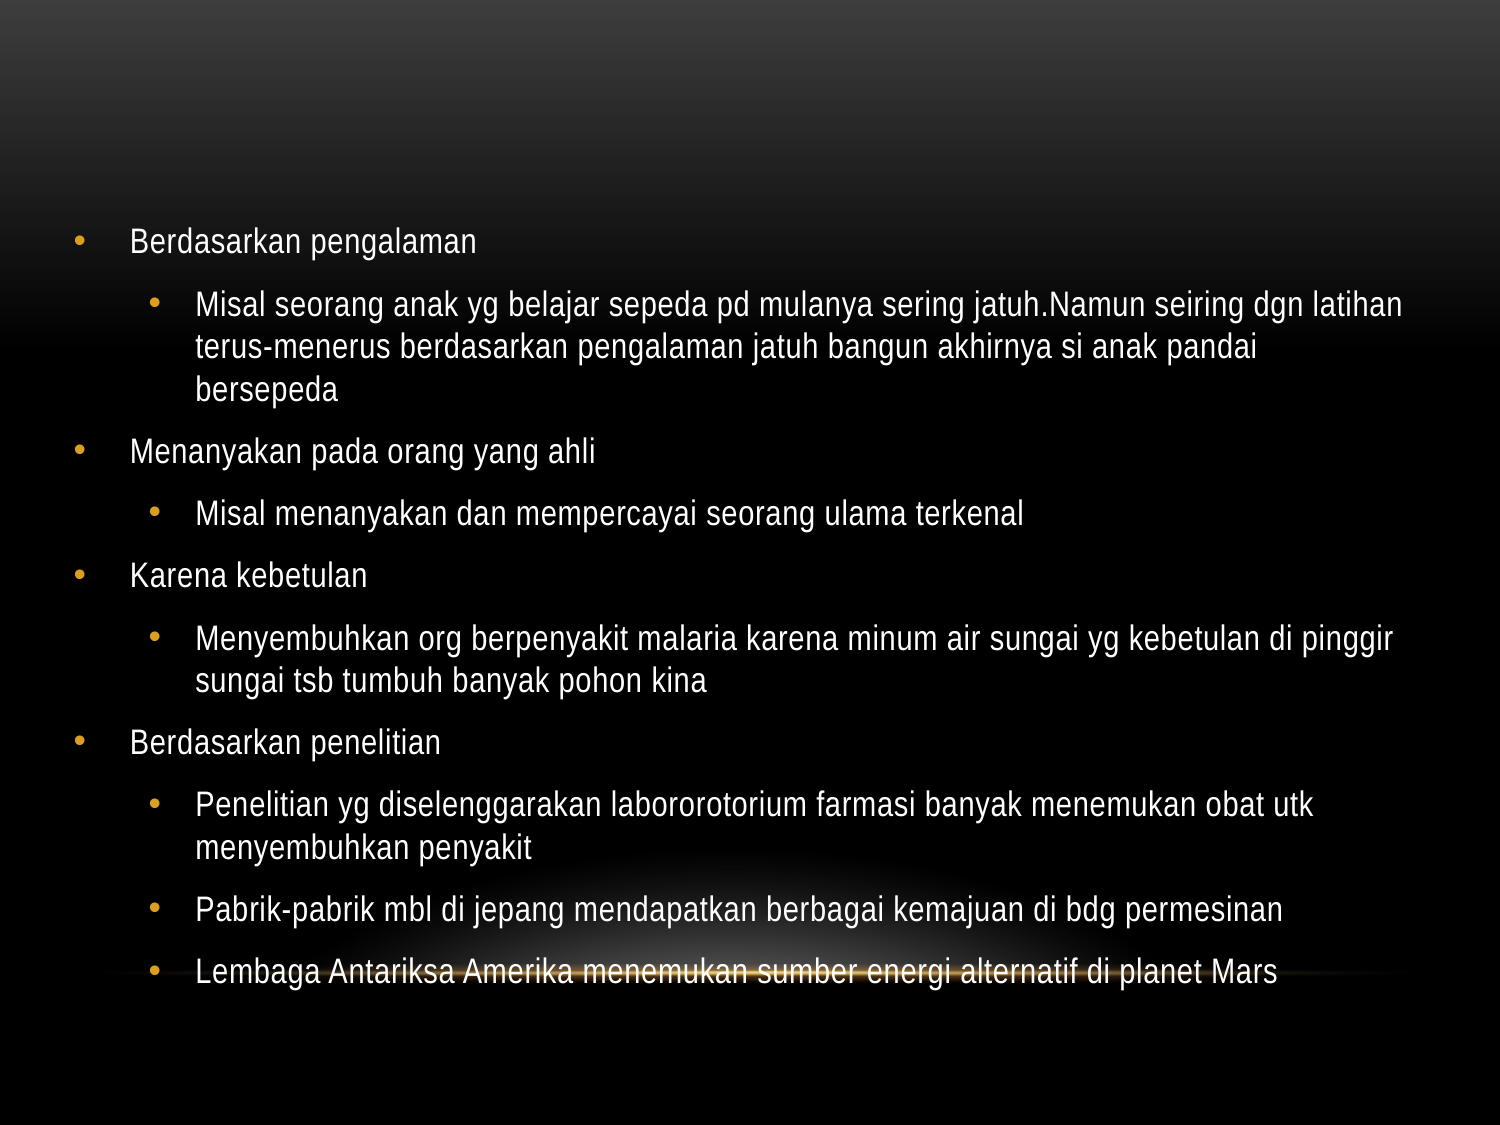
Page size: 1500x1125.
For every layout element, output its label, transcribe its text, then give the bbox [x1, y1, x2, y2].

picture [0, 0, 1500, 1125]
list Berdasarkan pengalaman Misal seorang anak yg belajar sepeda pd mulanya sering jatuh.Namun seiring dgn latihan terus-menerus berdasarkan pengalaman jatuh bangun akhirnya si anak pandai bersepeda Menanyakan pada orang yang ahli Misal menanyakan dan mempercayai seorang ulama terkenal Karena kebetulan Menyembuhkan org berpenyakit malaria karena minum air sungai yg kebetulan di pinggir sungai tsb tumbuh banyak pohon kina Berdasarkan penelitian Penelitian yg diselenggarakan labororotorium farmasi banyak menemukan obat utk menyembuhkan penyakit Pabrik-pabrik mbl di jepang mendapatkan berbagai kemajuan di bdg permesinan Lembaga Antariksa Amerika menemukan sumber energi alternatif di planet Mars [58, 210, 1425, 1079]
